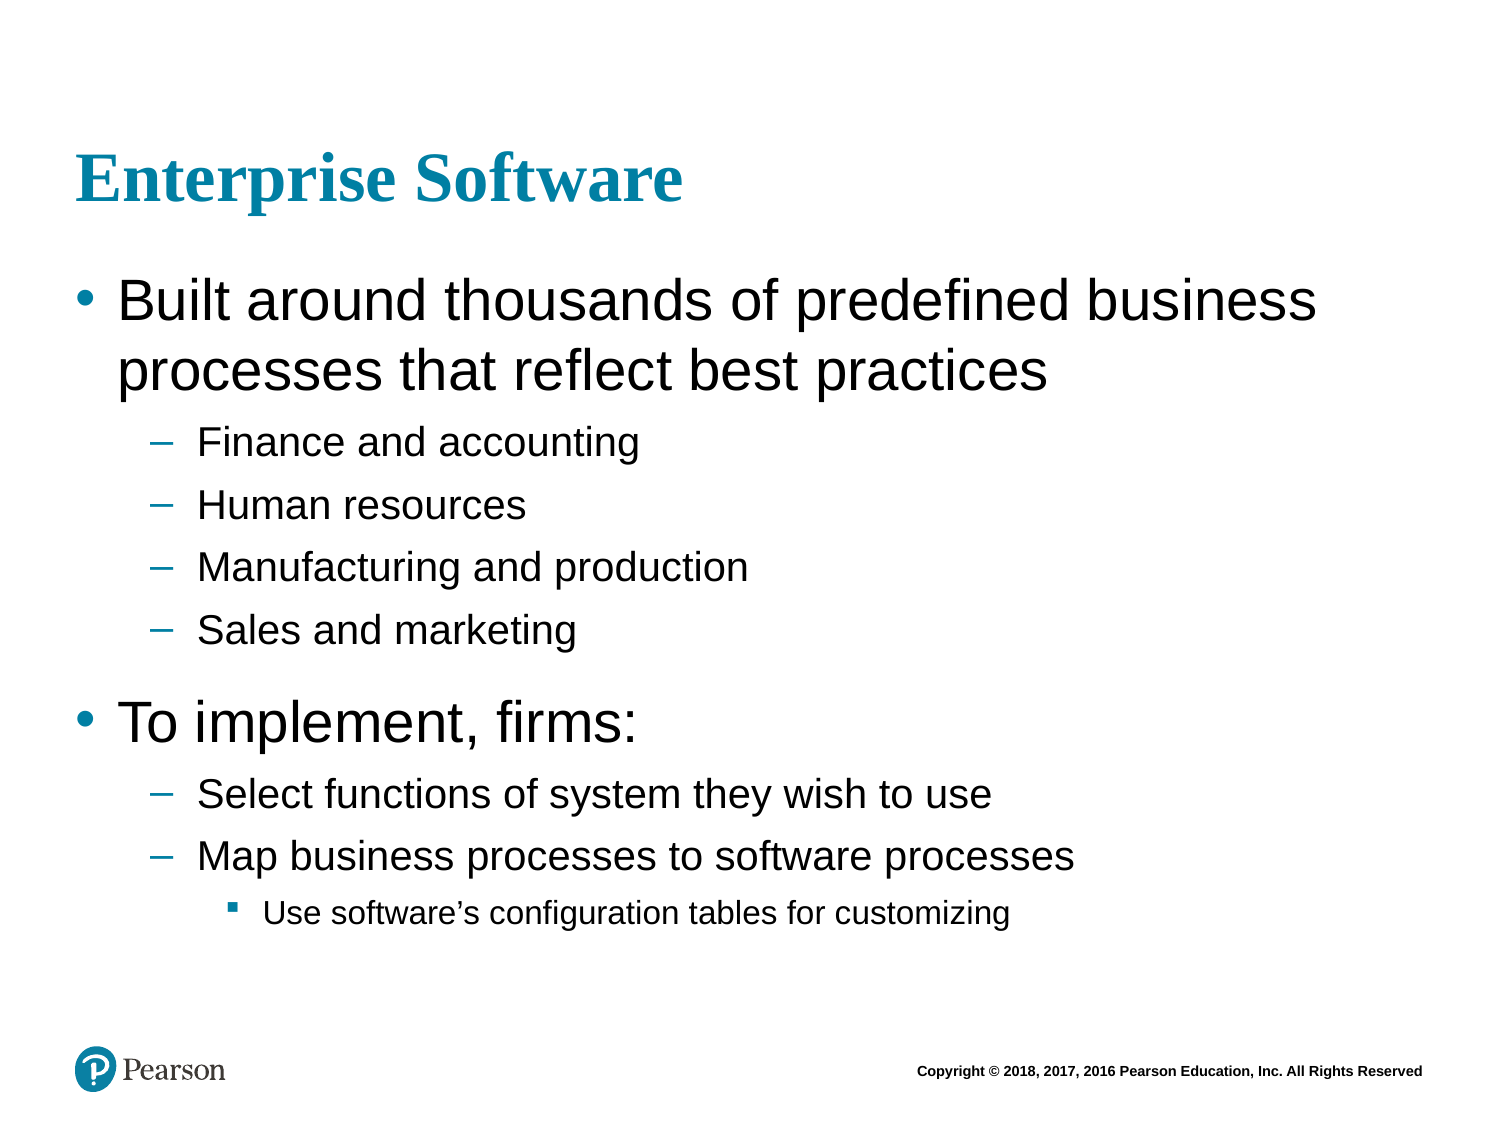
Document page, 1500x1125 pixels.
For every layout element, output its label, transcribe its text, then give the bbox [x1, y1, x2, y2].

list Built around thousands of predefined business processes that reflect best practices Finance and accounting Human resources Manufacturing and production Sales and marketing To implement, firms: Select functions of system they wish to use Map business processes to software processes Use software’s configuration tables for customizing [75, 262, 1425, 1005]
title Enterprise Software [75, 35, 1425, 216]
